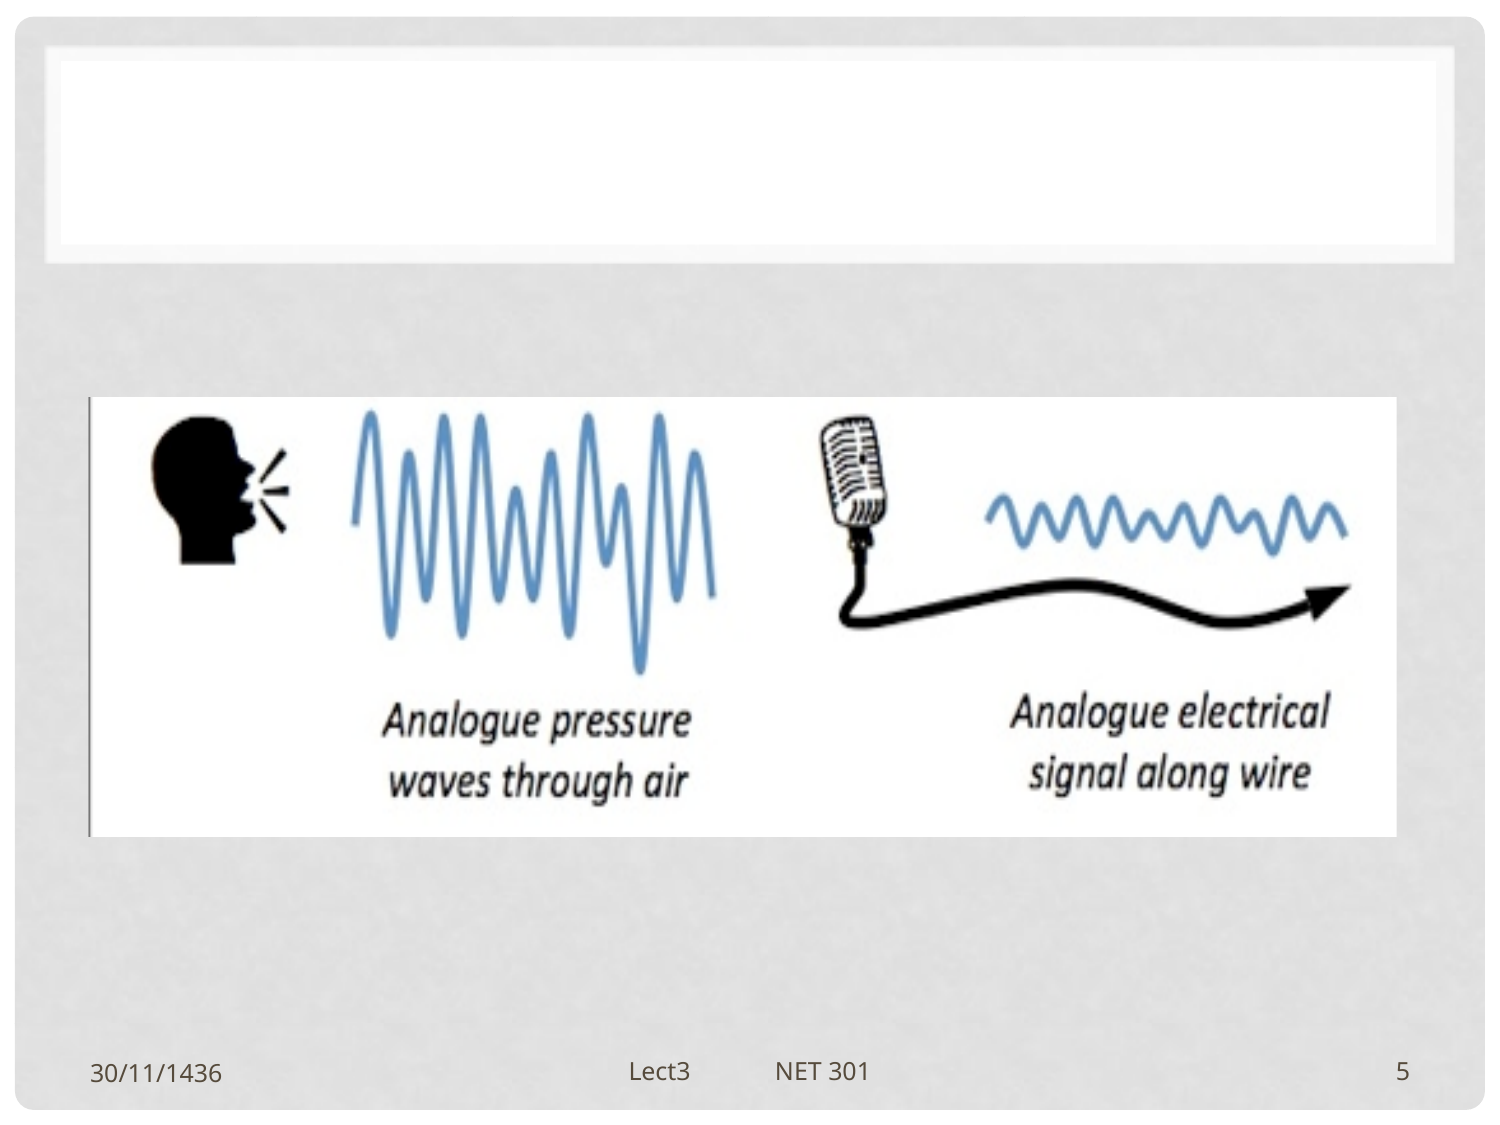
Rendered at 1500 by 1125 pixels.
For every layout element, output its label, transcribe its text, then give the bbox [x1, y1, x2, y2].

footer Lect3 NET 301 [512, 1042, 988, 1103]
slide_number 5 [1074, 1042, 1425, 1103]
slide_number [75, 1042, 425, 1103]
picture [88, 396, 1397, 838]
